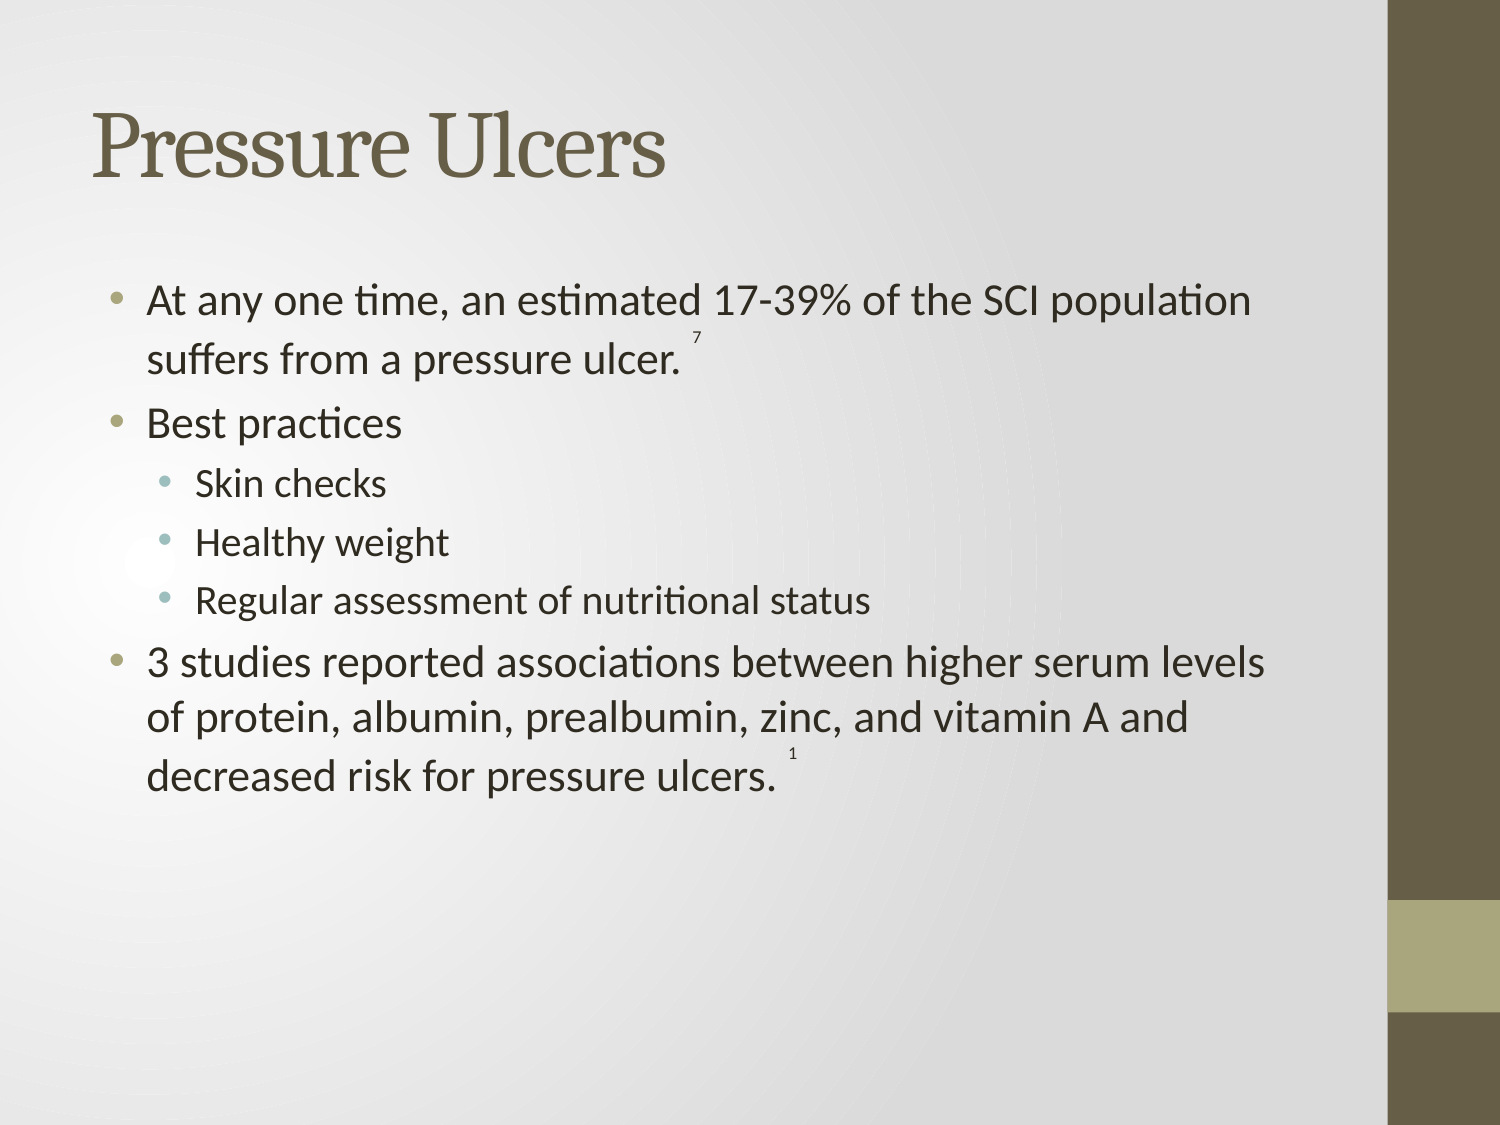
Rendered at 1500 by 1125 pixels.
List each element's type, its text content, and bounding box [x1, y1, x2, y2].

title Pressure Ulcers [75, 45, 1325, 233]
list At any one time, an estimated 17-39% of the SCI population suffers from a pressure ulcer. 7 Best practices Skin checks Healthy weight Regular assessment of nutritional status 3 studies reported associations between higher serum levels of protein, albumin, prealbumin, zinc, and vitamin A and decreased risk for pressure ulcers. 1 [75, 262, 1325, 1050]
